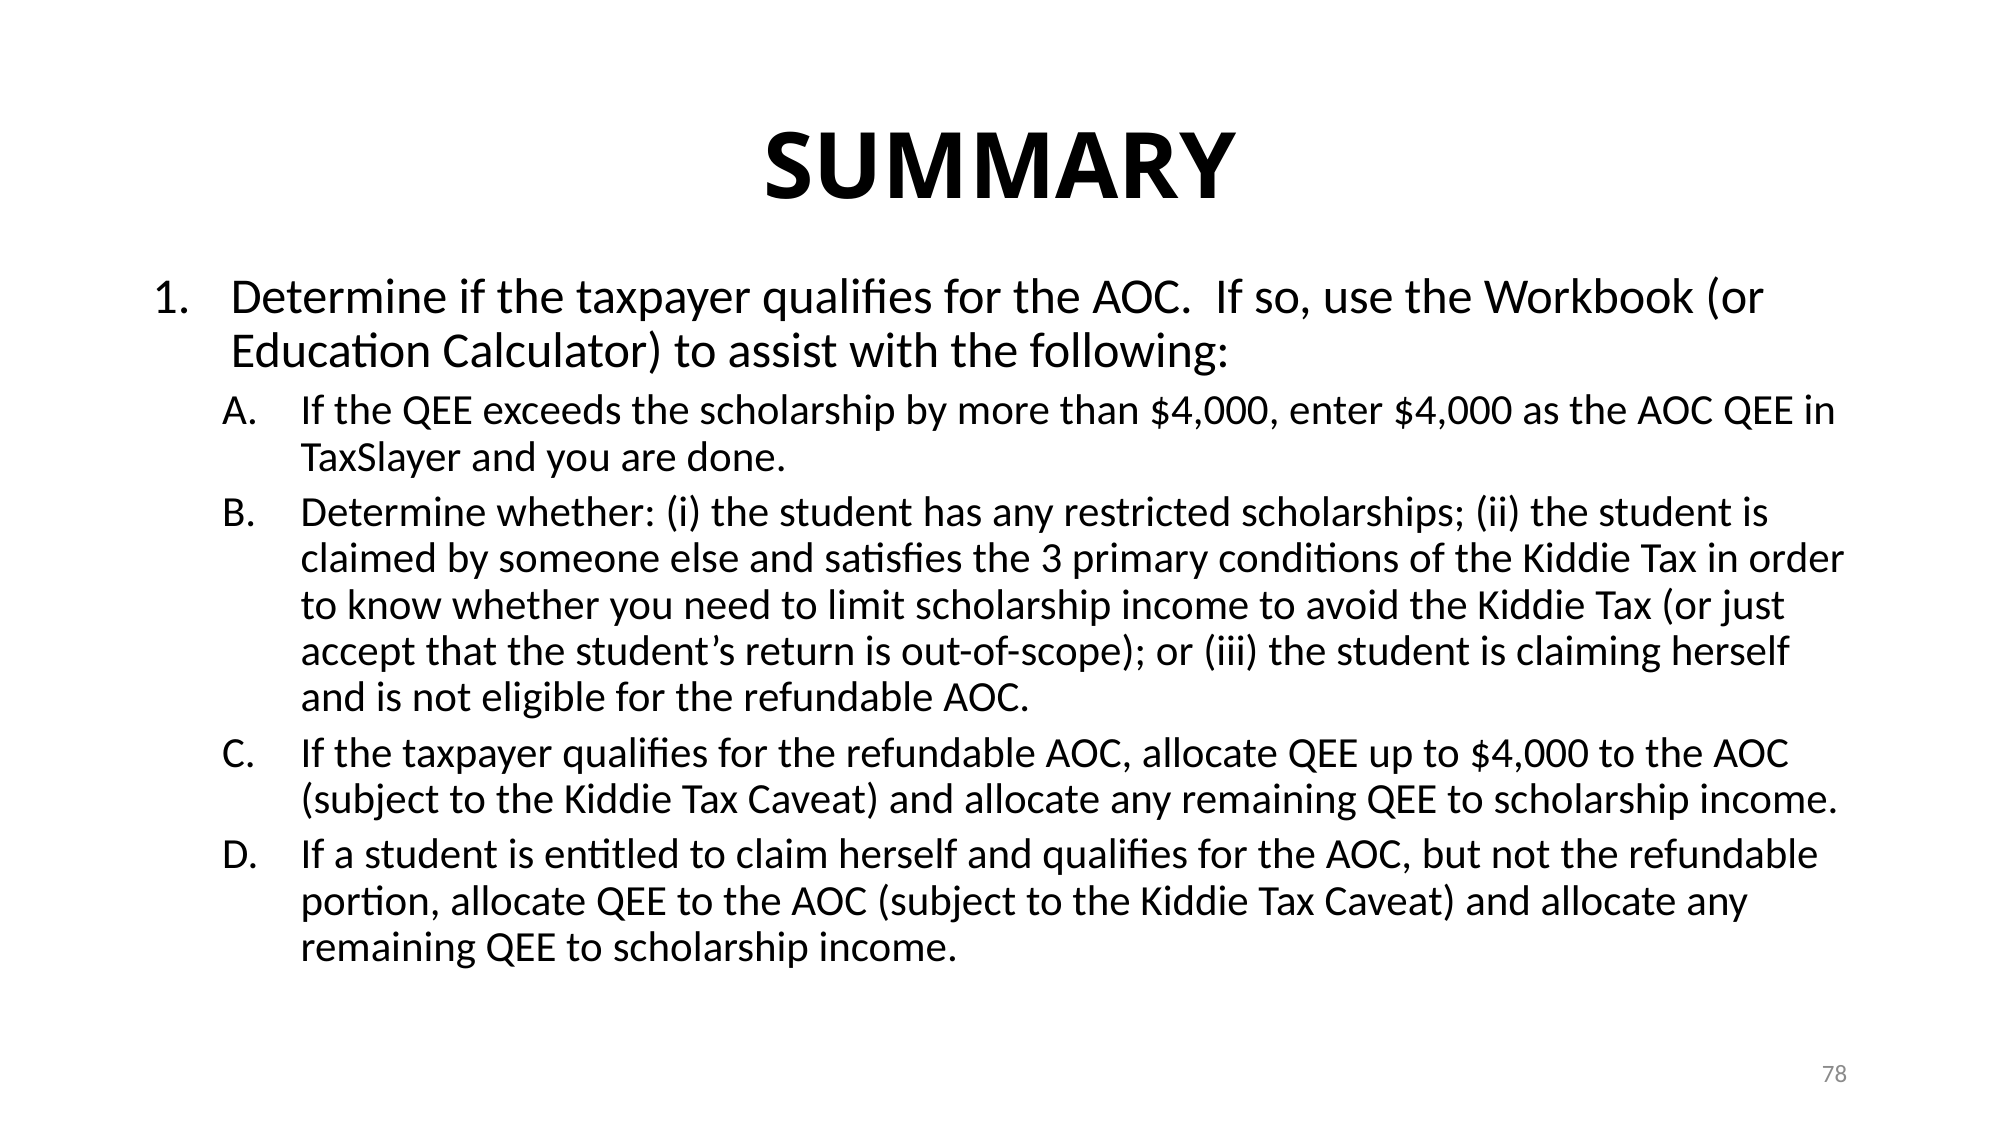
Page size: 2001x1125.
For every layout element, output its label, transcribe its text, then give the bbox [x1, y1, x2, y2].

title SUMMARY [137, 59, 1863, 263]
slide_number 78 [1412, 1042, 1863, 1103]
list Determine if the taxpayer qualifies for the AOC. If so, use the Workbook (or Education Calculator) to assist with the following: If the QEE exceeds the scholarship by more than $4,000, enter $4,000 as the AOC QEE in TaxSlayer and you are done. Determine whether: (i) the student has any restricted scholarships; (ii) the student is claimed by someone else and satisfies the 3 primary conditions of the Kiddie Tax in order to know whether you need to limit scholarship income to avoid the Kiddie Tax (or just accept that the student’s return is out-of-scope); or (iii) the student is claiming herself and is not eligible for the refundable AOC. If the taxpayer qualifies for the refundable AOC, allocate QEE up to $4,000 to the AOC (subject to the Kiddie Tax Caveat) and allocate any remaining QEE to scholarship income. If a student is entitled to claim herself and qualifies for the AOC, but not the refundable portion, allocate QEE to the AOC (subject to the Kiddie Tax Caveat) and allocate any remaining QEE to scholarship income. [137, 263, 1863, 1014]
